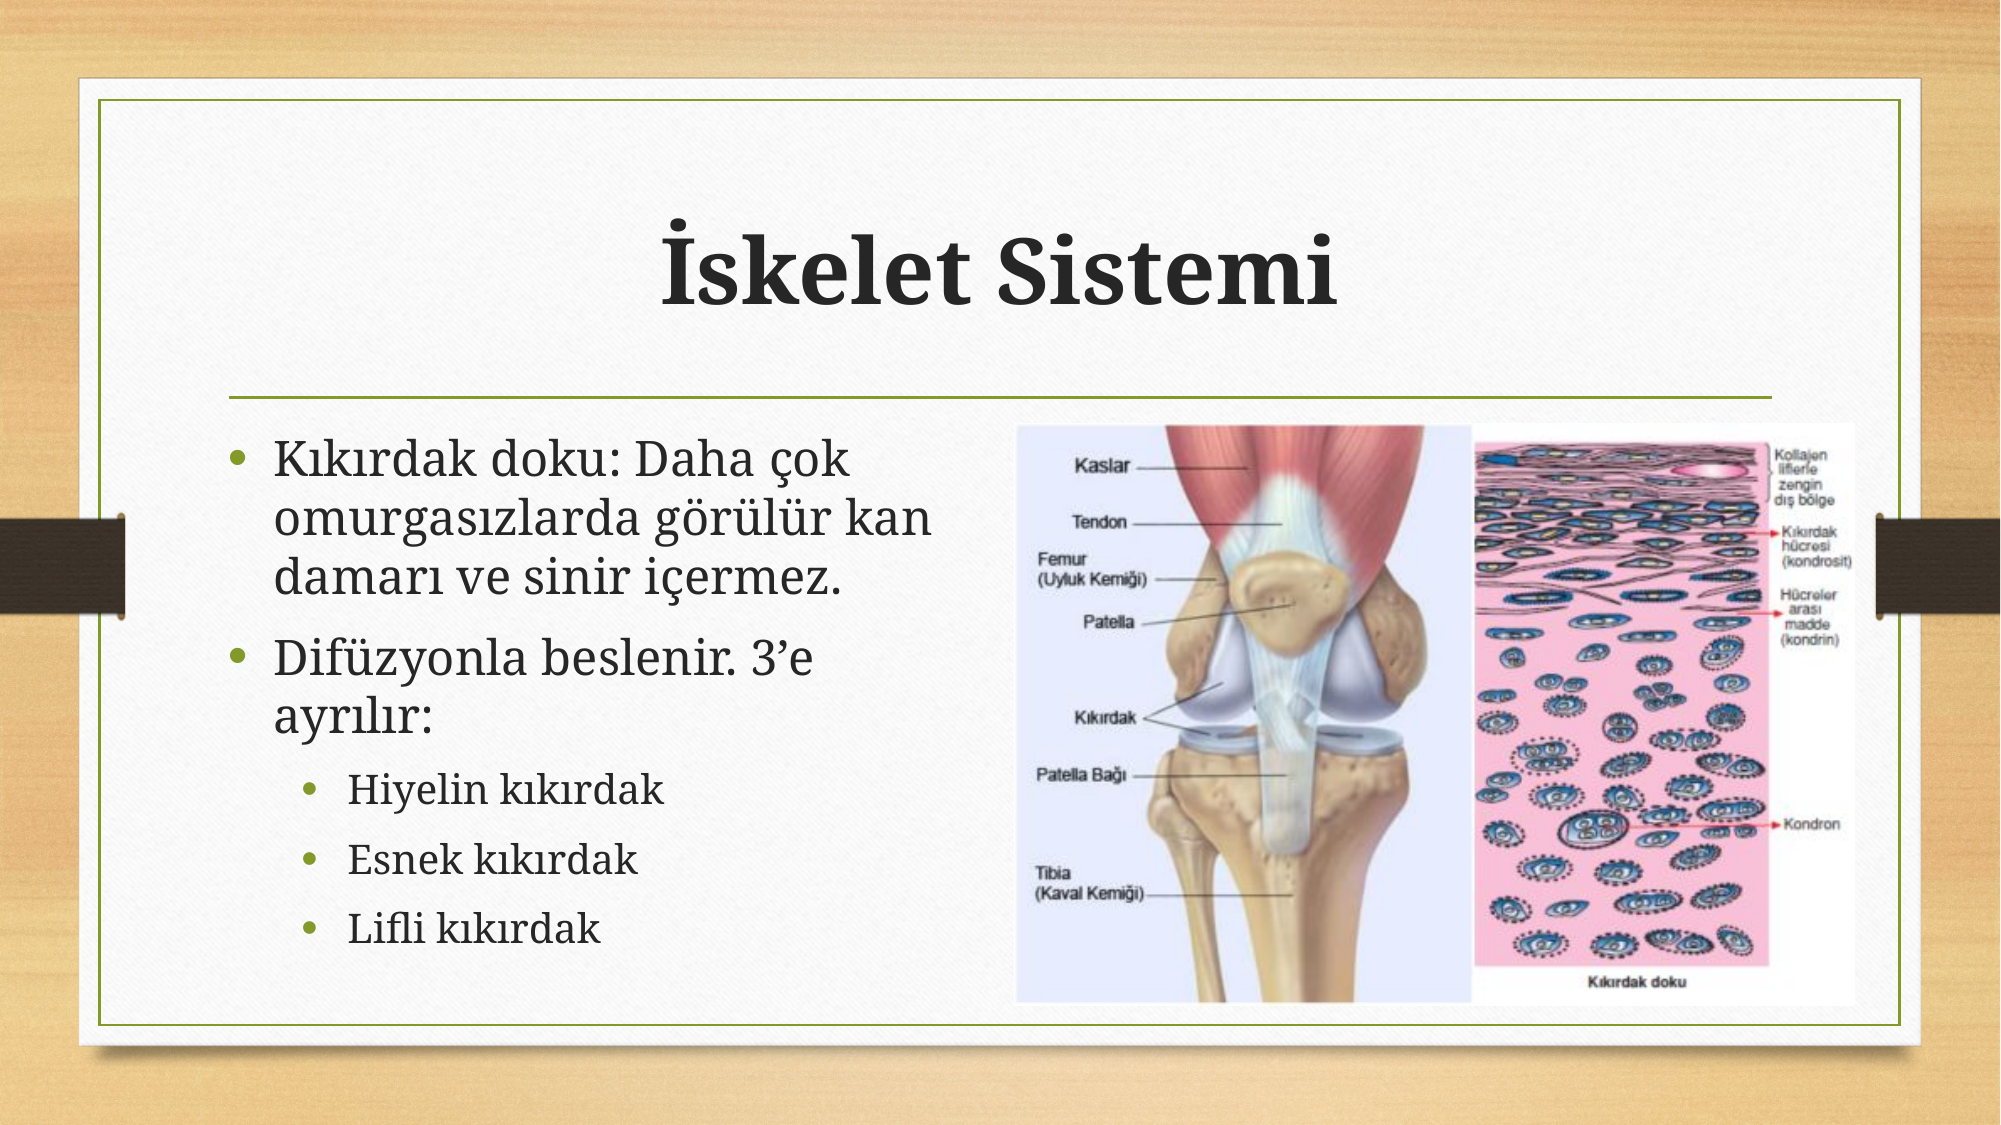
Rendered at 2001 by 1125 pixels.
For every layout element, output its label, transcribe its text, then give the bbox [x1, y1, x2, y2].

picture [0, 0, 2001, 1125]
list Kıkırdak doku: Daha çok omurgasızlarda görülür kan damarı ve sinir içermez. Difüzyonla beslenir. 3’e ayrılır: Hiyelin kıkırdak Esnek kıkırdak Lifli kıkırdak [213, 420, 987, 963]
title İskelet Sistemi [212, 161, 1788, 375]
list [1013, 423, 1856, 1006]
